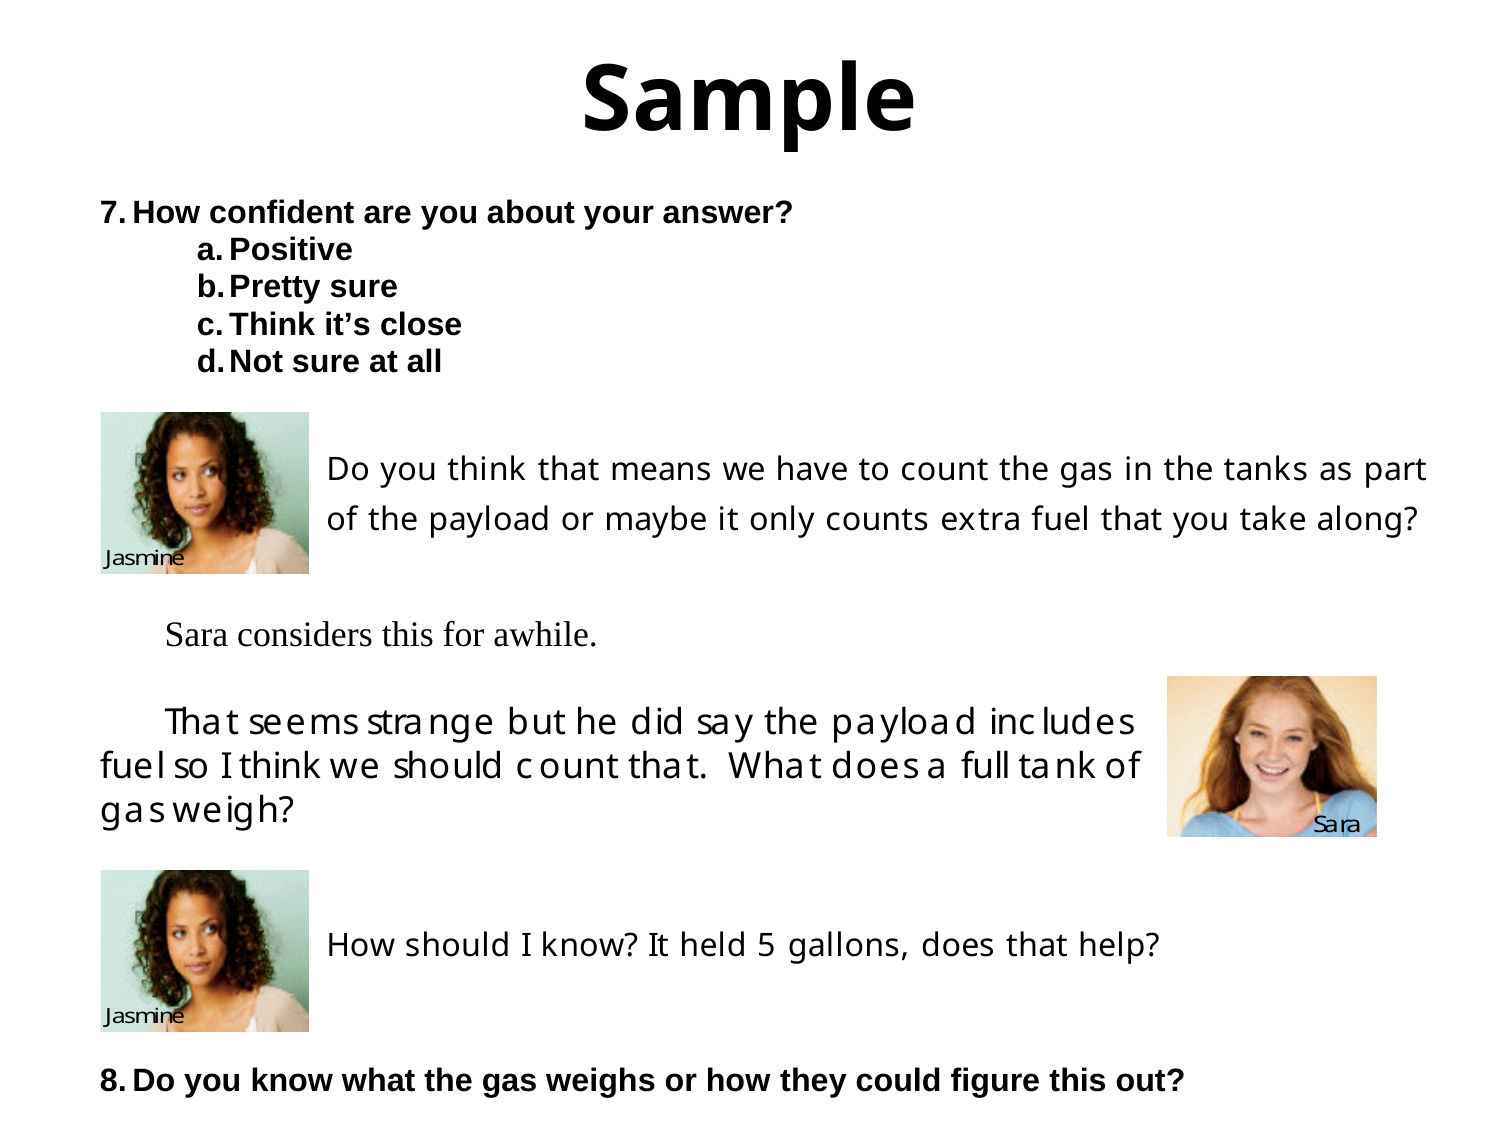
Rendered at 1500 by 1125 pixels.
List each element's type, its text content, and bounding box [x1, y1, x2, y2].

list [99, 168, 1429, 1101]
title Sample [74, 0, 1426, 188]
